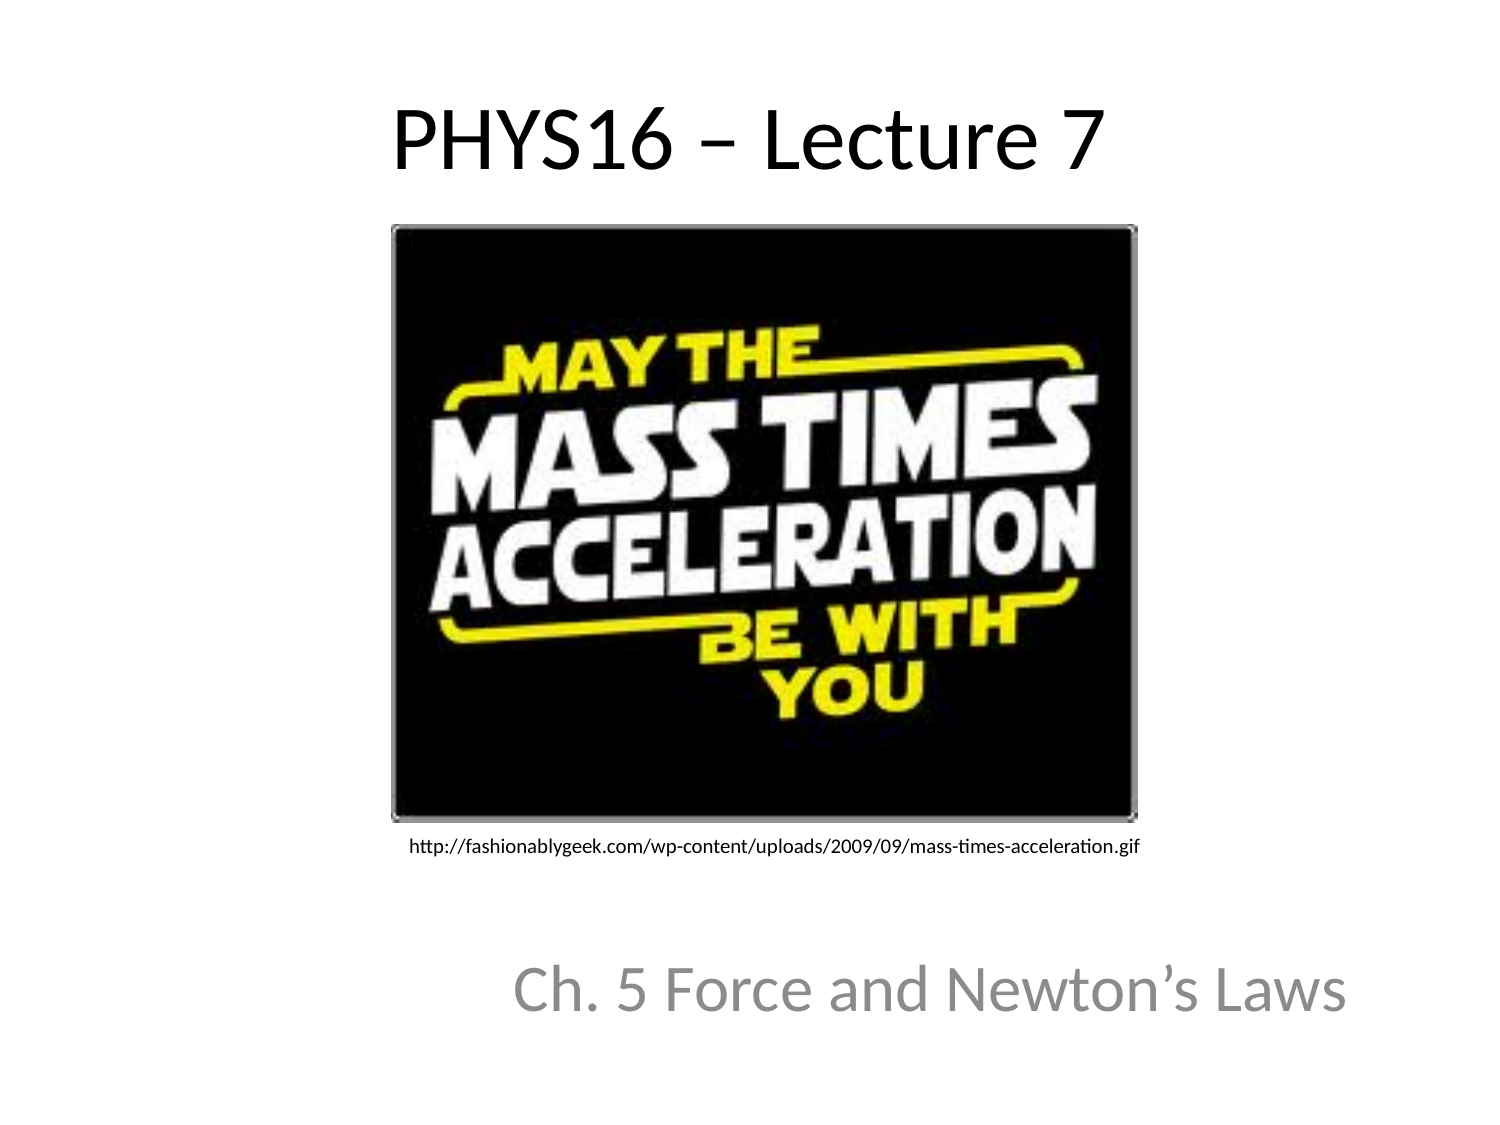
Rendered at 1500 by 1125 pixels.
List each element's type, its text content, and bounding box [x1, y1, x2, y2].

subtitle Ch. 5 Force and Newton’s Laws [187, 937, 1363, 1113]
text_box http://fashionablygeek.com/wp-content/uploads/2009/09/mass-times-acceleration.gif [394, 825, 1156, 865]
picture [391, 224, 1138, 823]
title PHYS16 – Lecture 7 [112, 12, 1388, 254]
